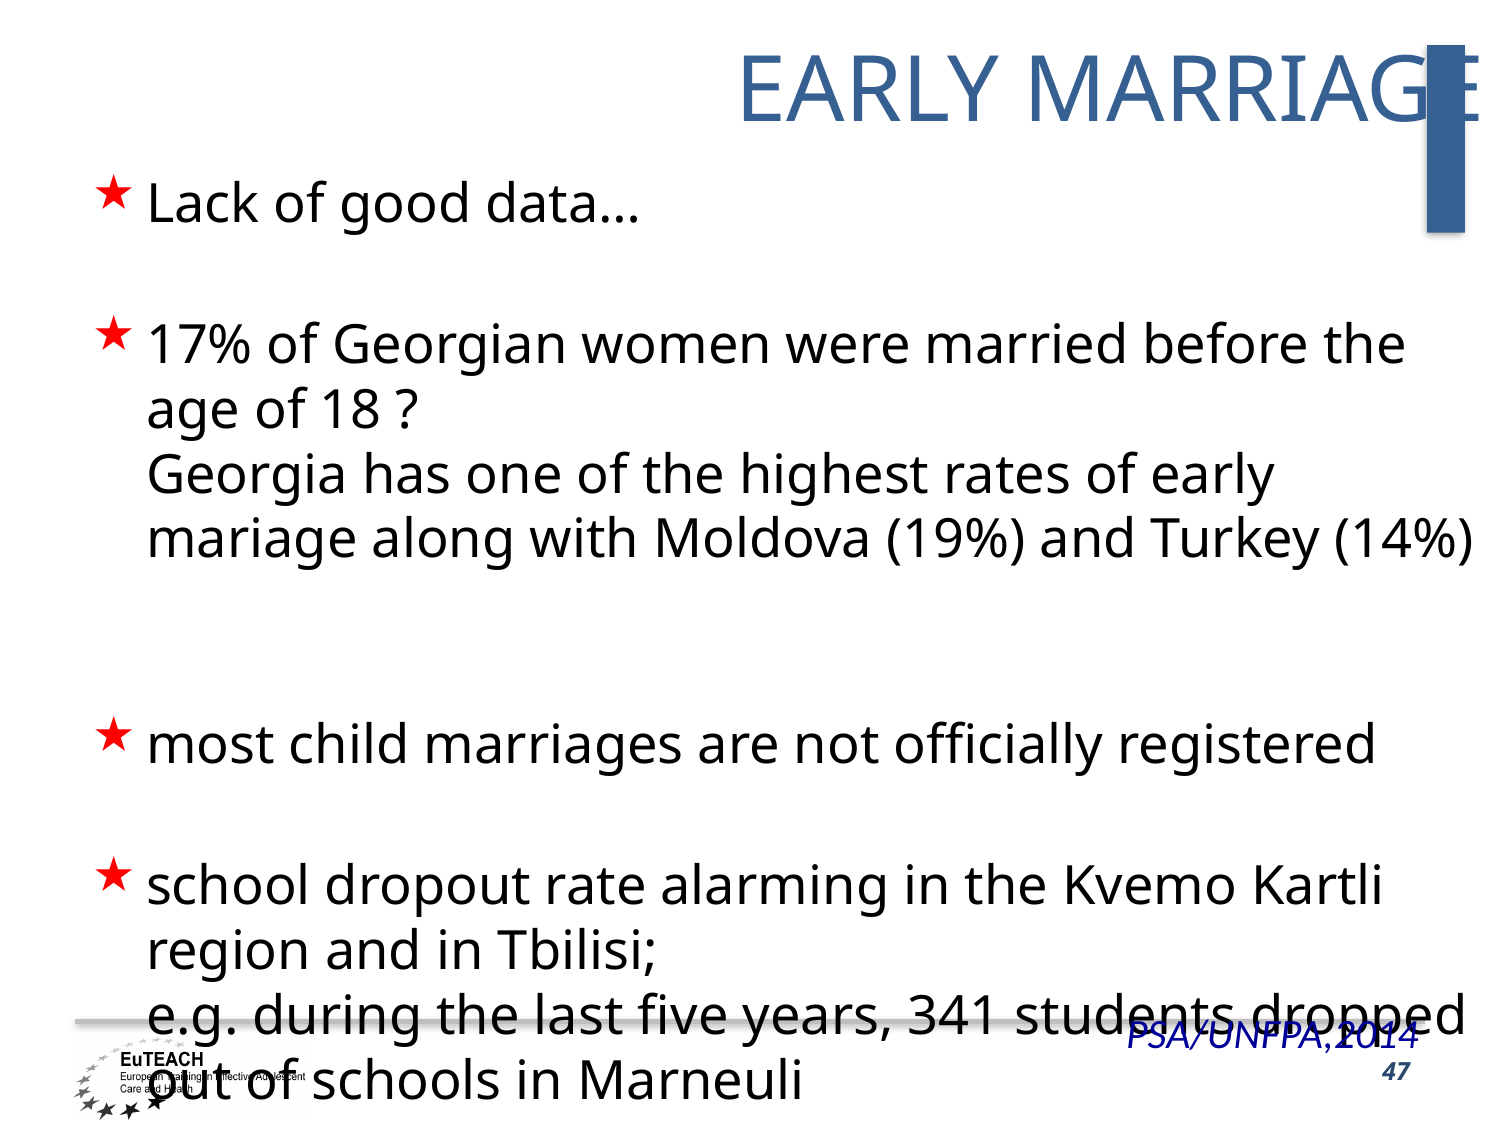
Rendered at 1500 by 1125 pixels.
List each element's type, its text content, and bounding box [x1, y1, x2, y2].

slide_number 47 [1074, 1042, 1425, 1103]
text_box PSA/UNFPA,2014 [1111, 999, 1434, 1065]
title EARLY MARRIAGE [75, 0, 1500, 160]
list Lack of good data… 17% of Georgian women were married before the age of 18 ? Georgia has one of the highest rates of early mariage along with Moldova (19%) and Turkey (14%) most child marriages are not officially registered school dropout rate alarming in the Kvemo Kartli region and in Tbilisi; e.g. during the last five years, 341 students dropped out of schools in Marneuli [75, 160, 1500, 908]
picture [73, 1037, 308, 1120]
